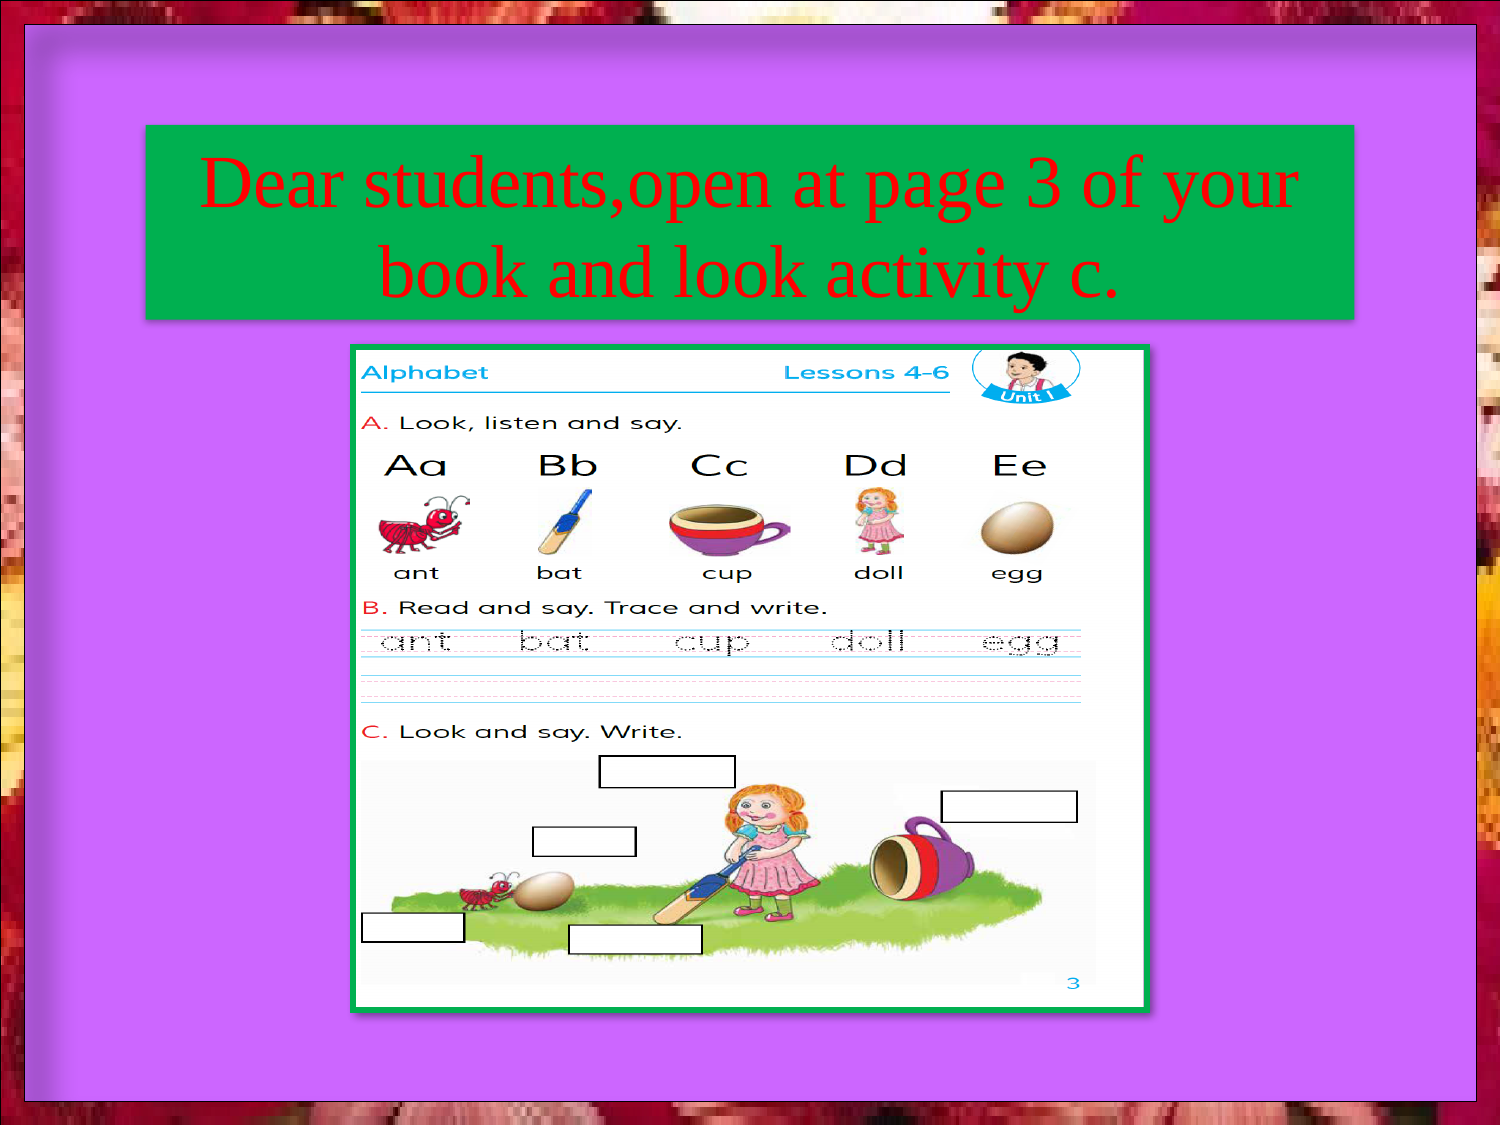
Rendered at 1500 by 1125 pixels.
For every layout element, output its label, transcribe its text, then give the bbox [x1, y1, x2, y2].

text_box [0, 0, 1500, 1125]
text_box Dear students,open at page 3 of your book and look activity c. [145, 124, 1355, 320]
picture [355, 349, 1144, 1007]
